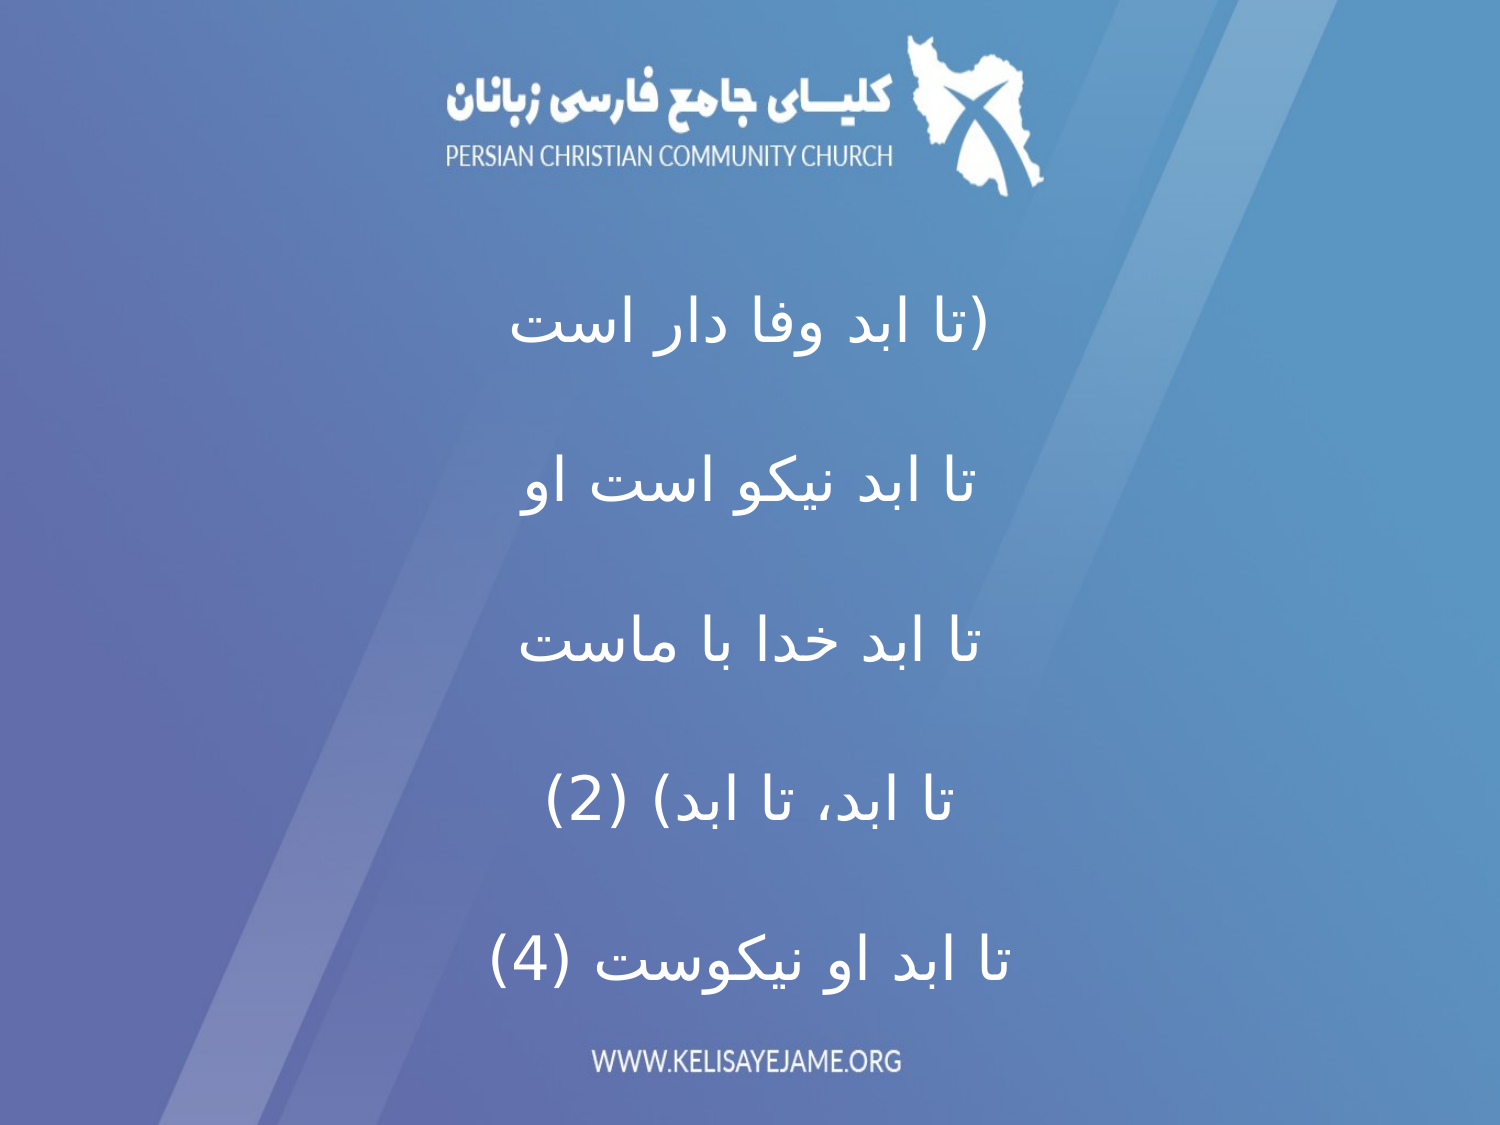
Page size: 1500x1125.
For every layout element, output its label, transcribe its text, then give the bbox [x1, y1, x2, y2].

picture [0, 0, 1500, 1125]
list (تا ابد وفا دار است تا ابد نیکو است او تا ابد خدا با ماست تا ابد، تا ابد) (2) تا ابد او نیکوست (4) [75, 200, 1425, 1005]
